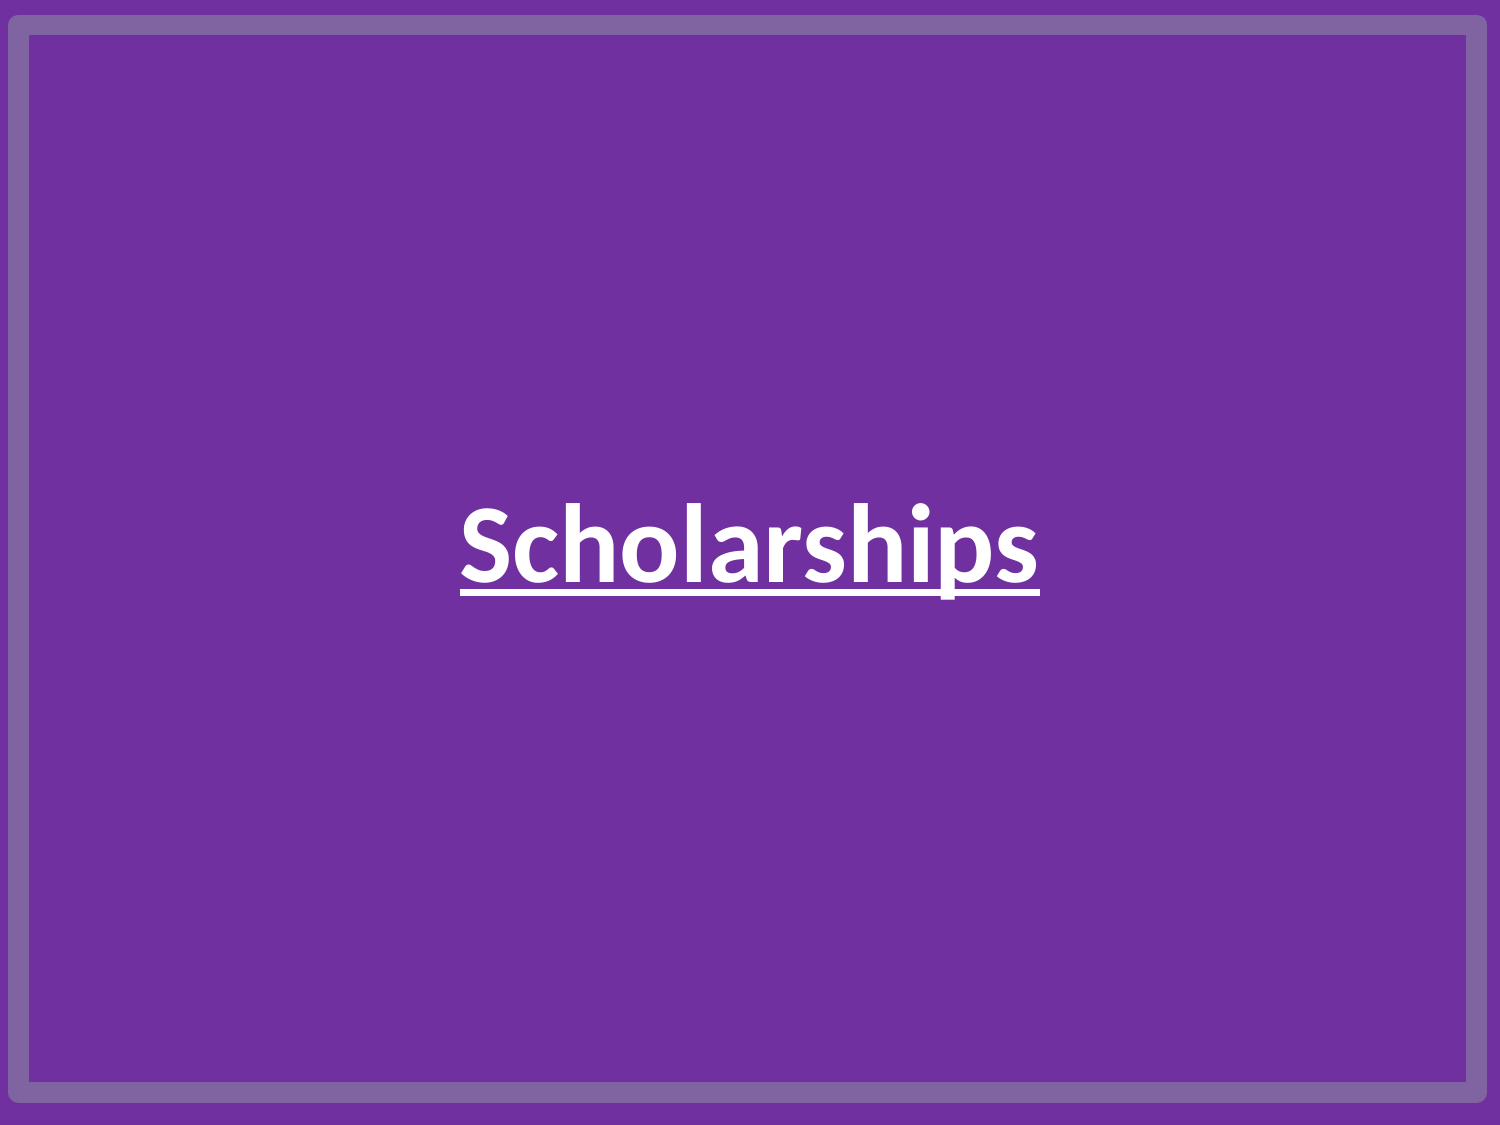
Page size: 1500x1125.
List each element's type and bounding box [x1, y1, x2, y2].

text_box [0, 0, 1500, 1125]
